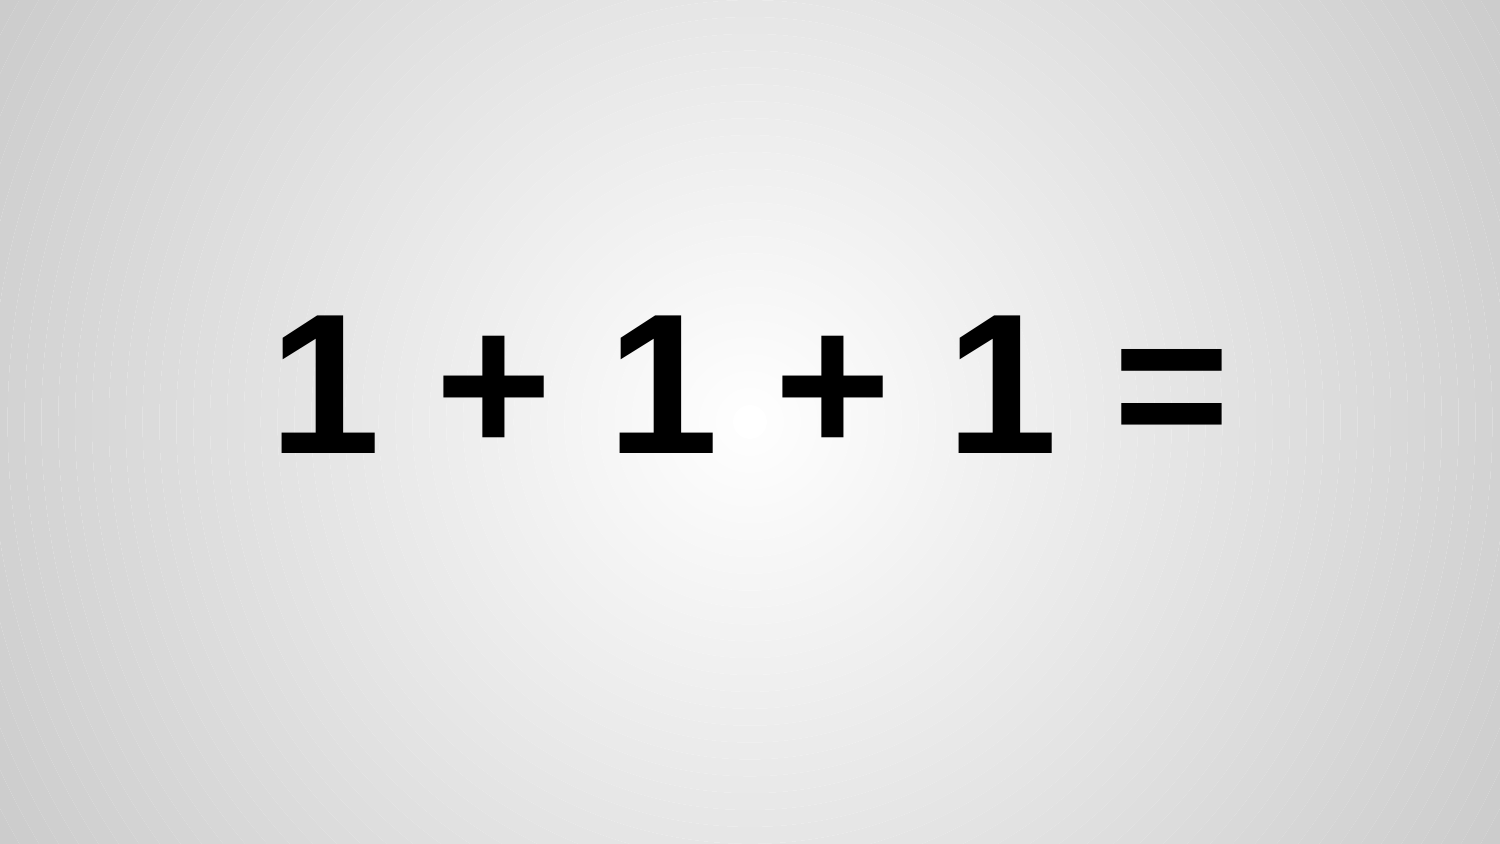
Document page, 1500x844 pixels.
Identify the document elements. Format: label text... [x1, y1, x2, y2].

title 1 + 1 + 1 = [112, 318, 1388, 509]
